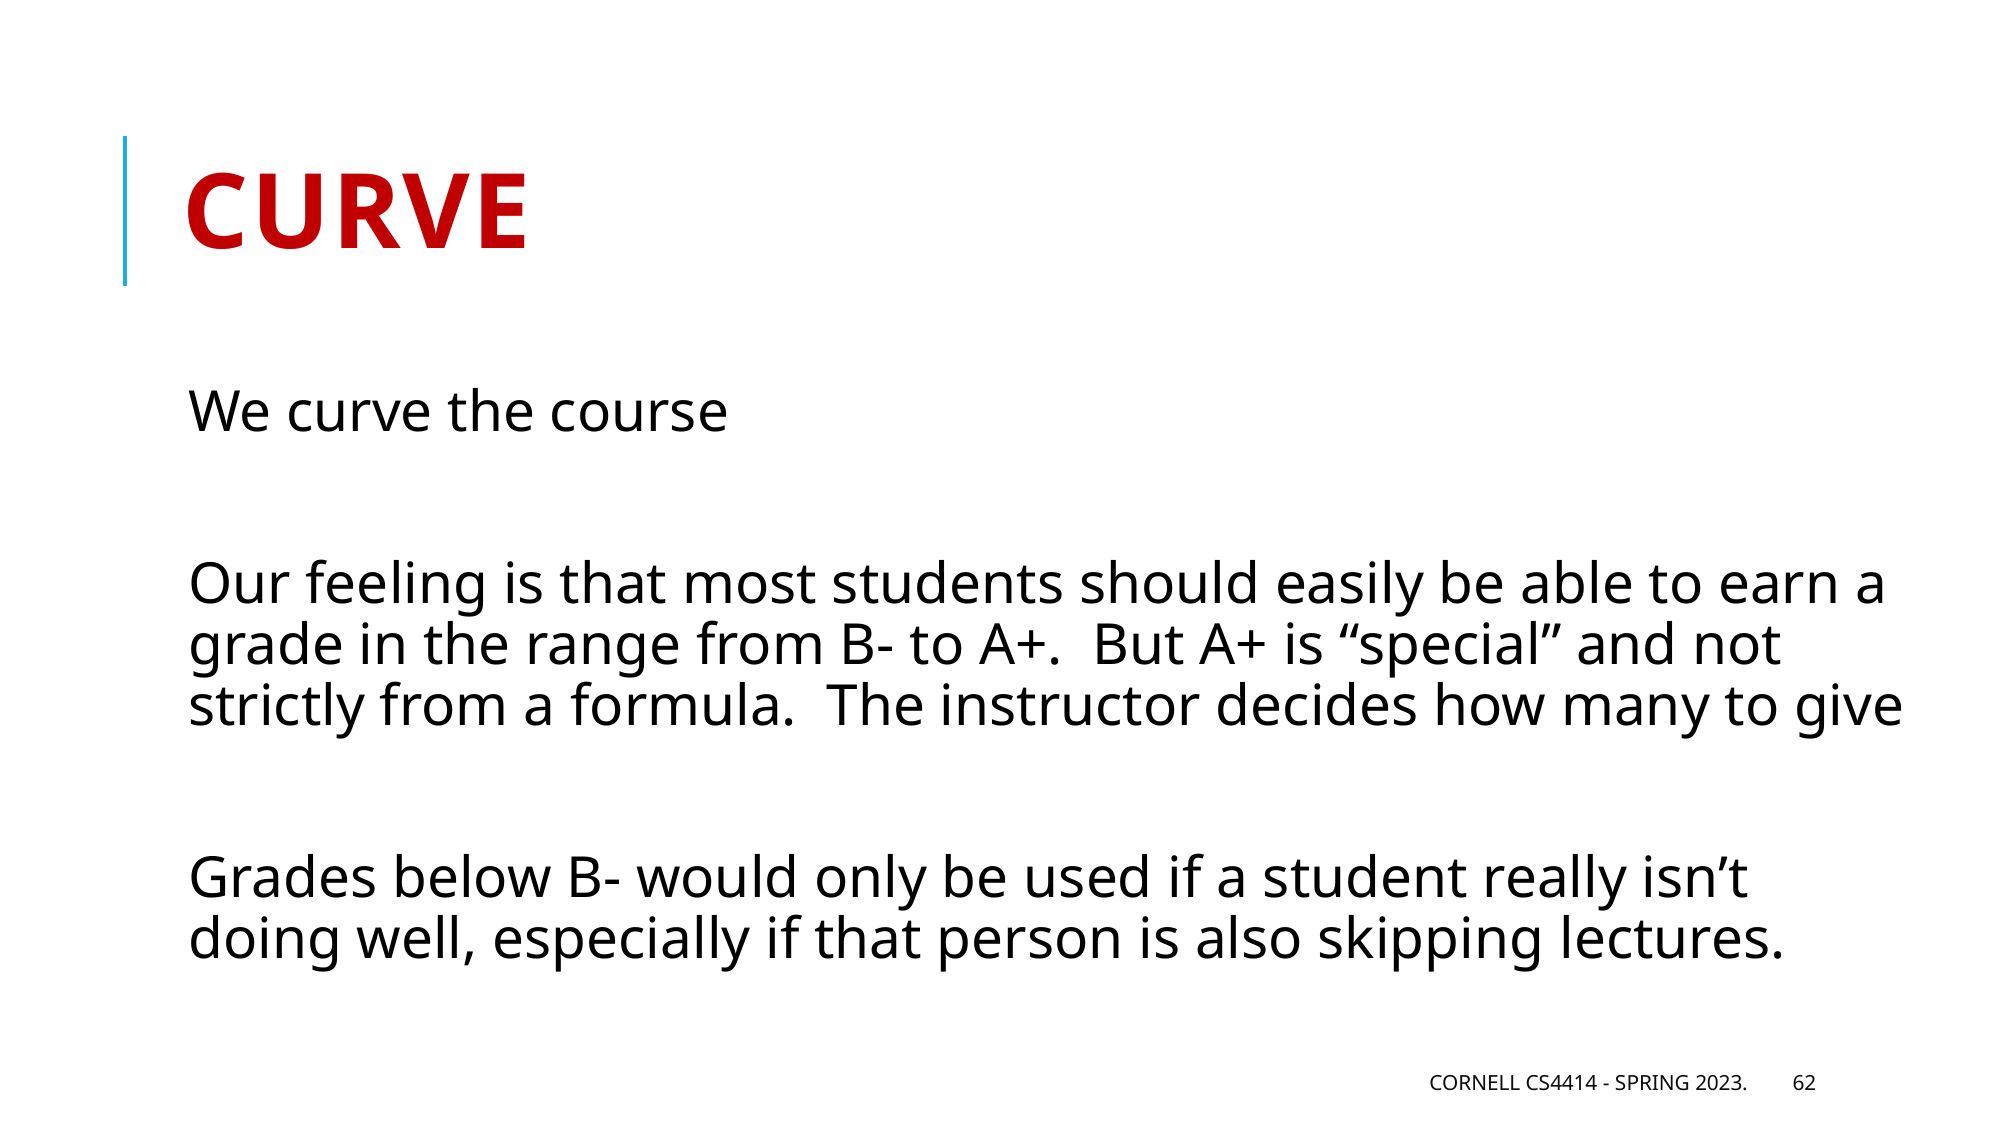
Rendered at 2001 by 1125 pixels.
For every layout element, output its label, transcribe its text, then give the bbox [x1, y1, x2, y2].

title Curve [168, 96, 1914, 342]
footer Cornell CS4414 - Spring 2023. [794, 1061, 1763, 1107]
list We curve the course Our feeling is that most students should easily be able to earn a grade in the range from B- to A+. But A+ is “special” and not strictly from a formula. The instructor decides how many to give Grades below B- would only be used if a student really isn’t doing well, especially if that person is also skipping lectures. [168, 375, 1914, 1035]
slide_number 62 [1777, 1061, 1938, 1107]
